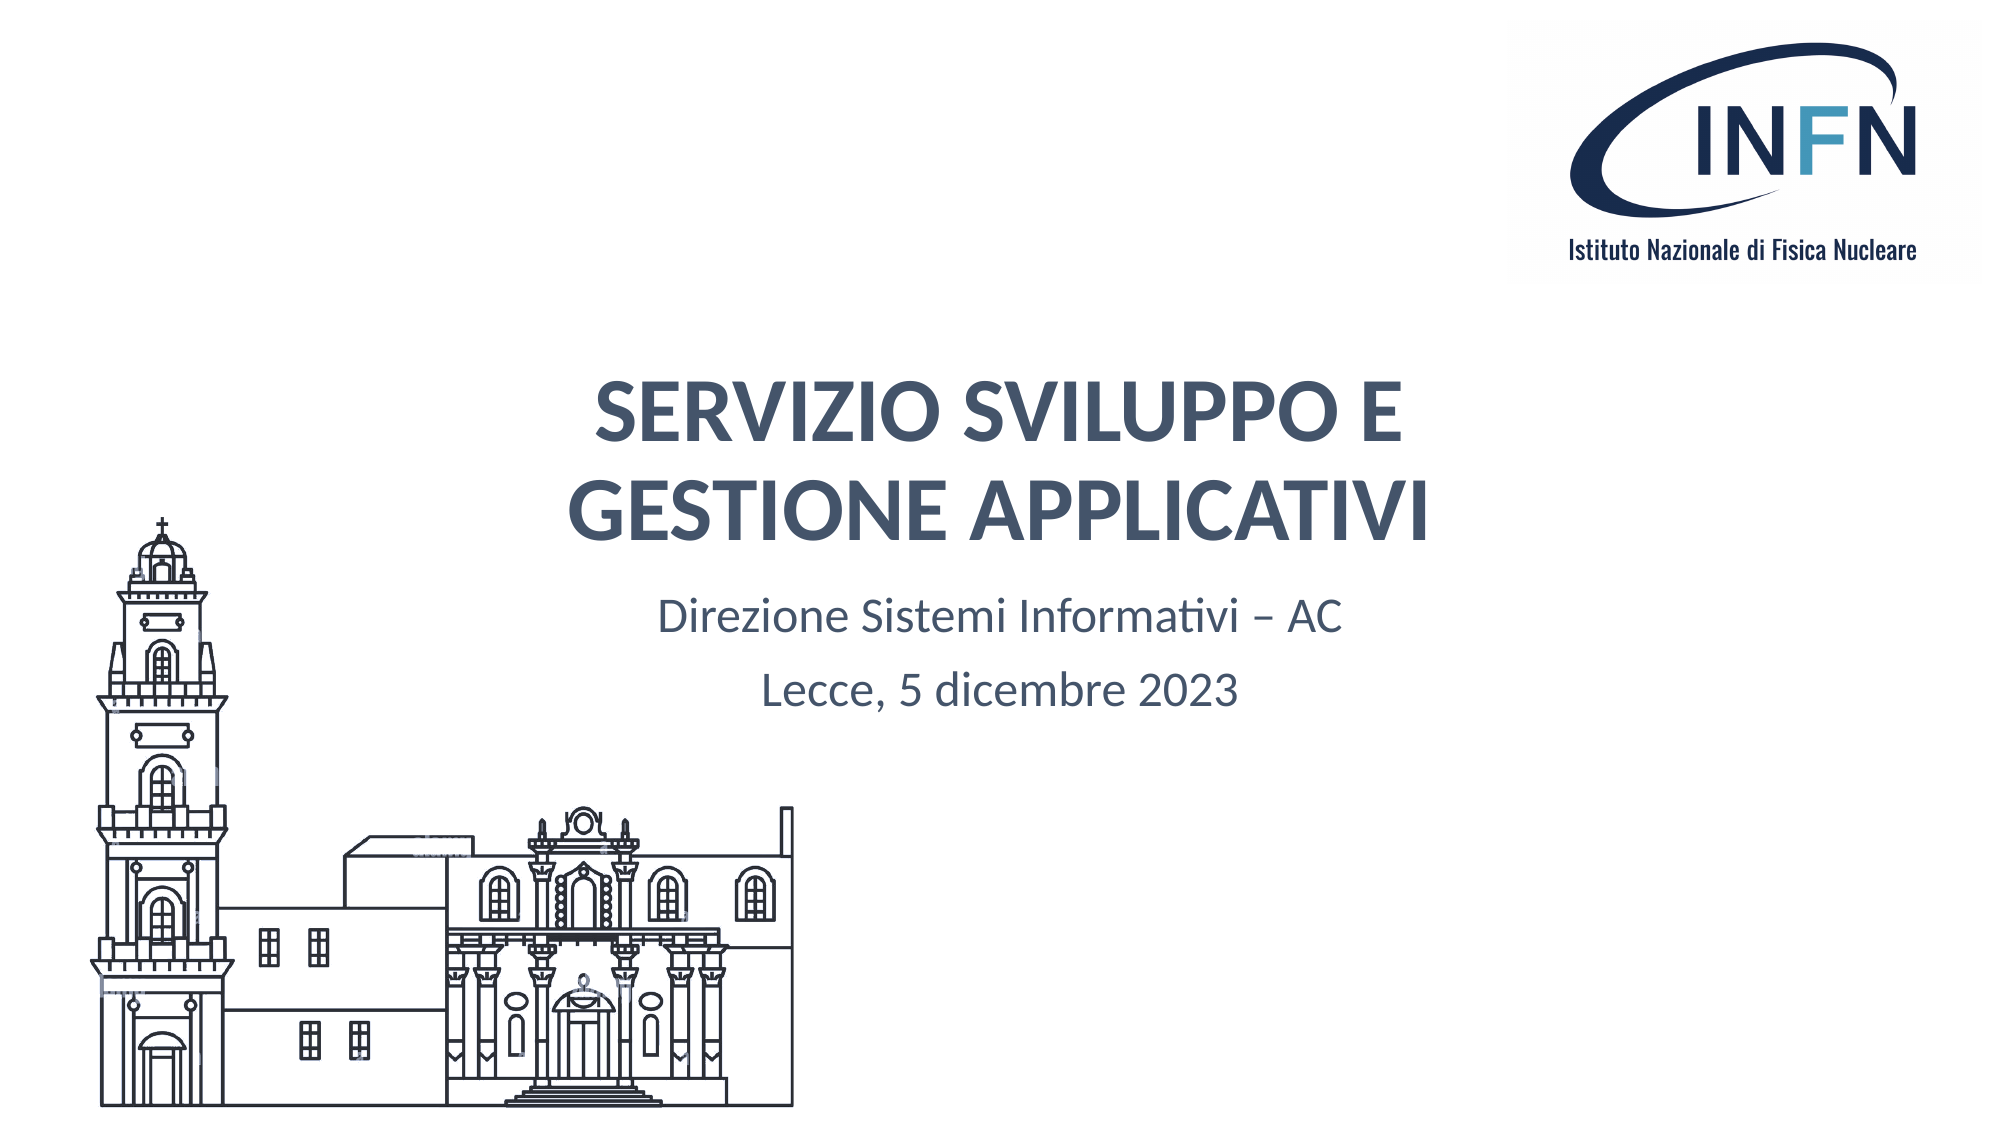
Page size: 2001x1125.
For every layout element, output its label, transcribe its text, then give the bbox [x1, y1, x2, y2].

title SERVIZIO SVILUPPO E GESTIONE APPLICATIVI [548, 223, 1452, 568]
subtitle Direzione Sistemi Informativi – AC Lecce, 5 dicembre 2023 [794, 581, 1381, 864]
picture [1506, 20, 1982, 285]
picture [89, 517, 794, 1110]
